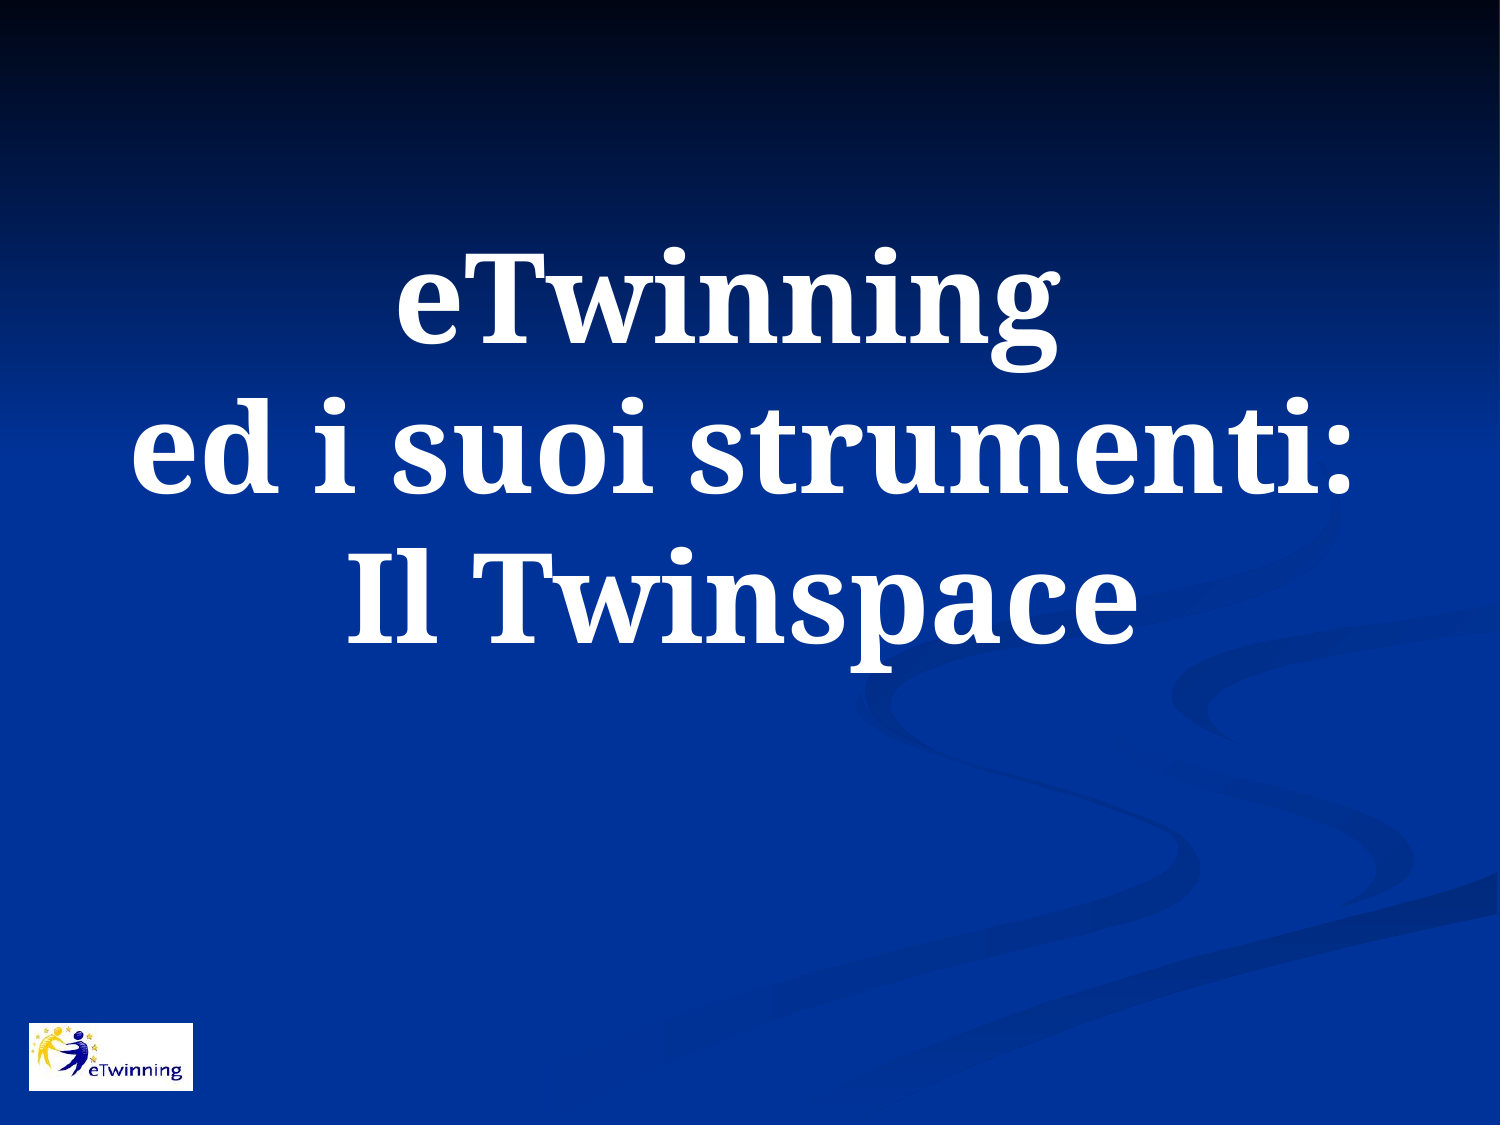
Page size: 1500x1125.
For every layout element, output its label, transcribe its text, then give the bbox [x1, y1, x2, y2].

text_box eTwinning ed i suoi strumenti: Il Twinspace [105, 210, 1383, 914]
picture [29, 1022, 193, 1092]
